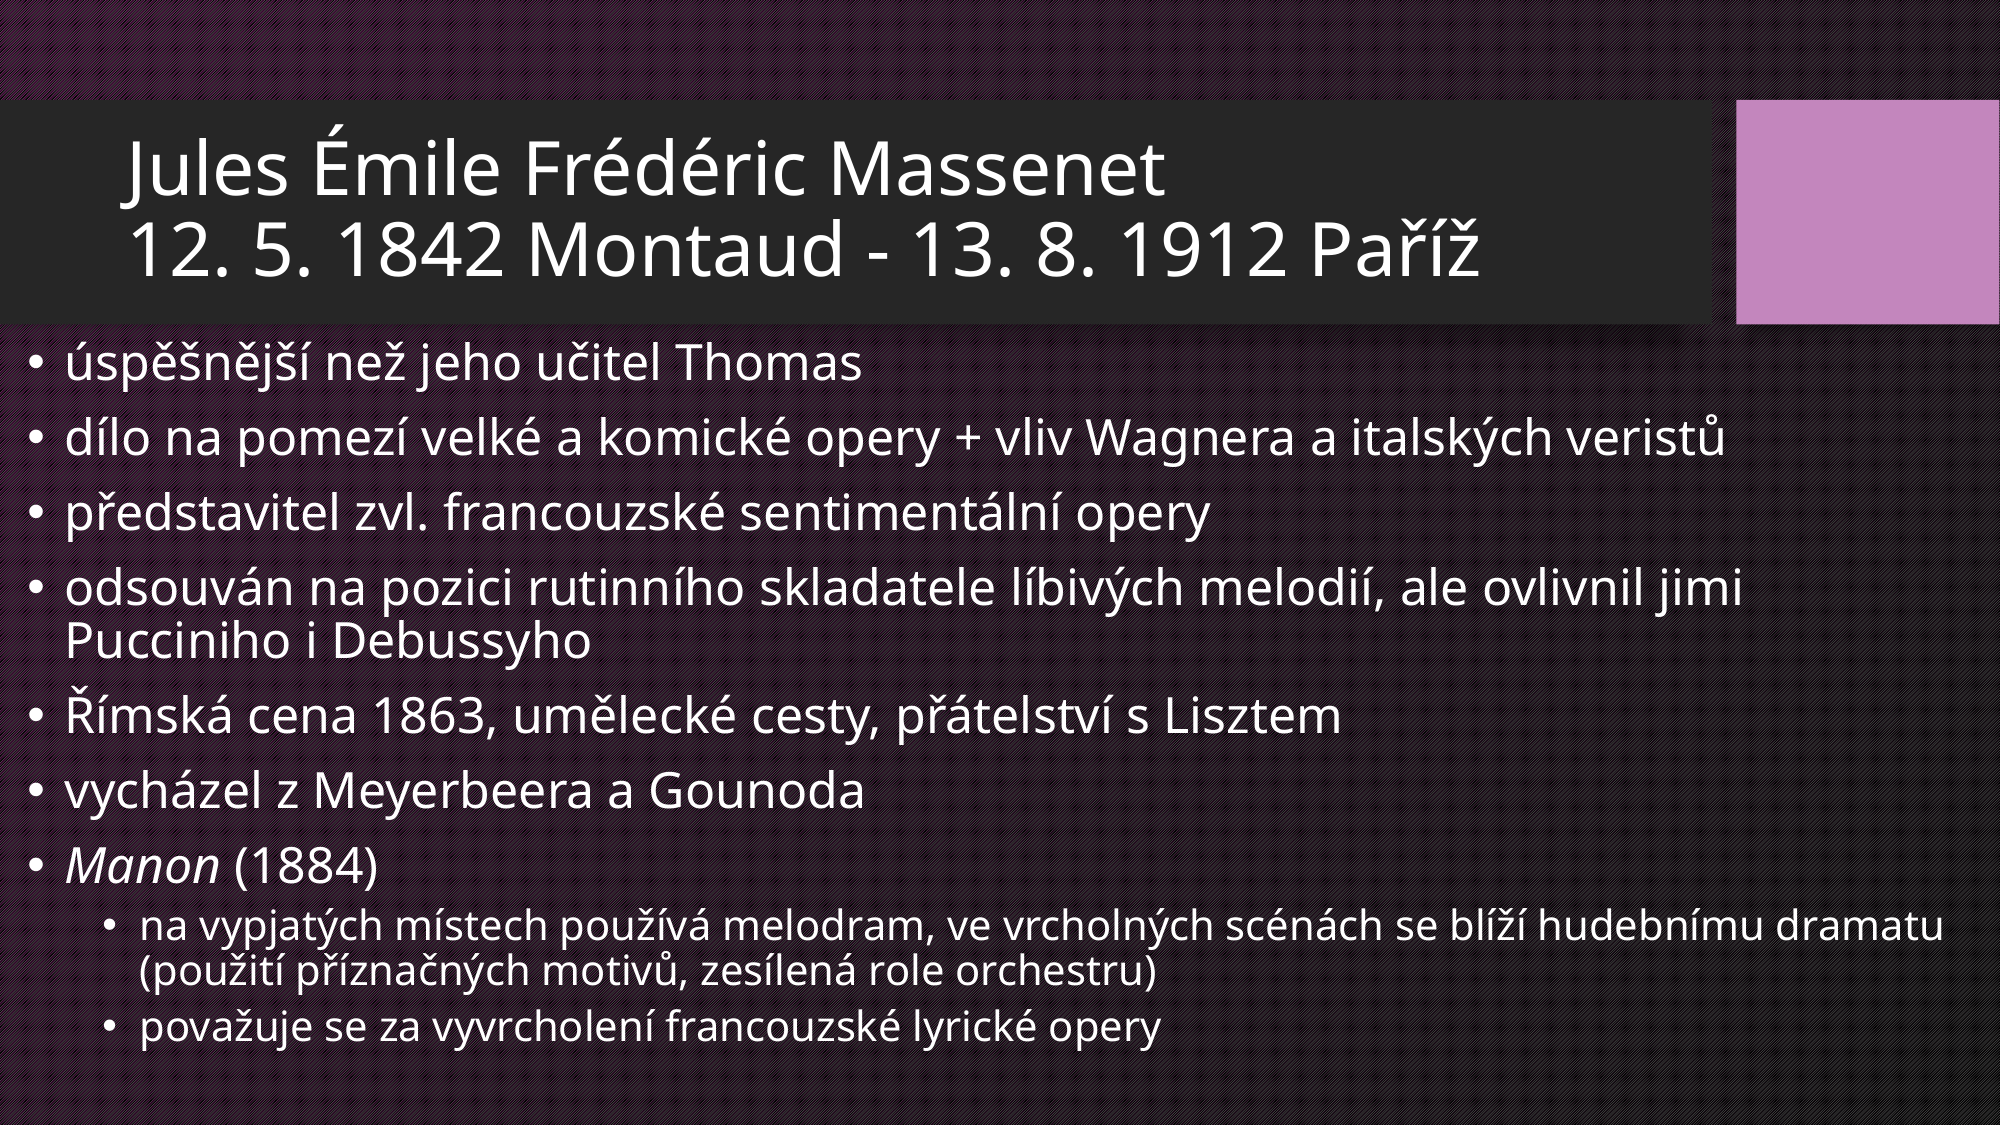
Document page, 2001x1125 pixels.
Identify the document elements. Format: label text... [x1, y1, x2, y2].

title Jules Émile Frédéric Massenet 12. 5. 1842 Montaud - 13. 8. 1912 Paříž [111, 123, 1690, 301]
picture [0, 0, 2000, 1125]
list úspěšnější než jeho učitel Thomas dílo na pomezí velké a komické opery + vliv Wagnera a italských veristů představitel zvl. francouzské sentimentální opery odsouván na pozici rutinního skladatele líbivých melodií, ale ovlivnil jimi Pucciniho i Debussyho Římská cena 1863, umělecké cesty, přátelství s Lisztem vycházel z Meyerbeera a Gounoda Manon (1884) na vypjatých místech používá melodram, ve vrcholných scénách se blíží hudebnímu dramatu (použití příznačných motivů, zesílená role orchestru) považuje se za vyvrcholení francouzské lyrické opery [11, 329, 1982, 1125]
